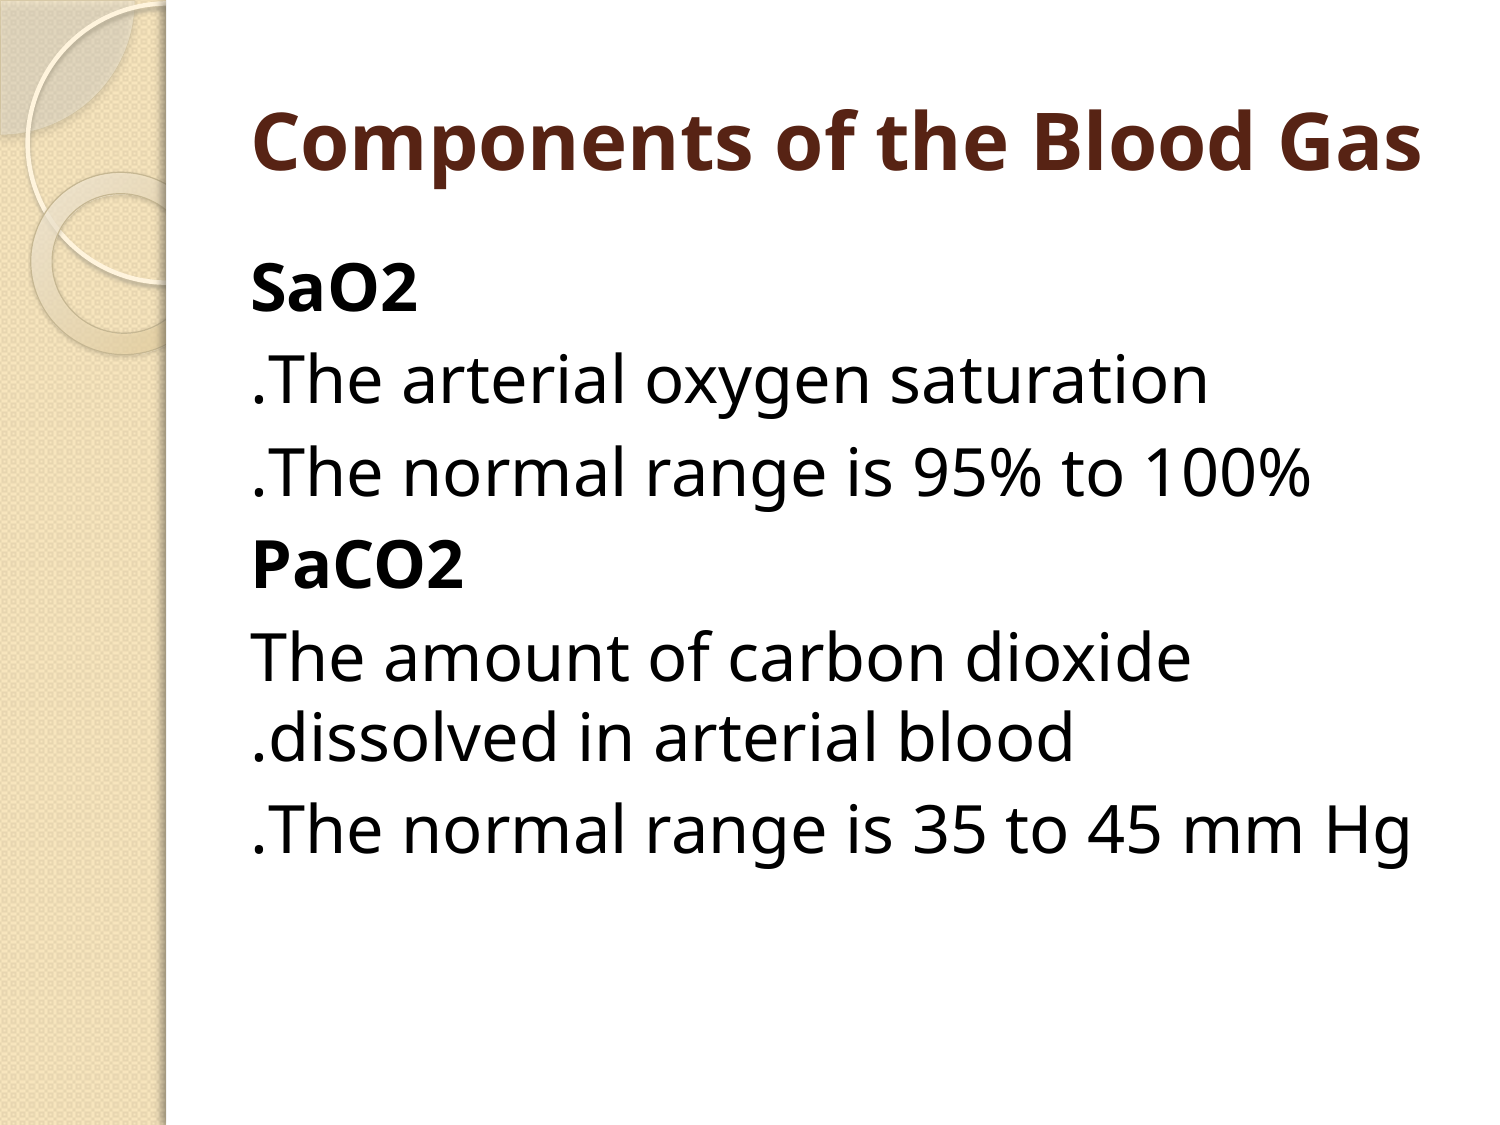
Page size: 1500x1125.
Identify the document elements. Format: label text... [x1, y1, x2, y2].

list SaO2 The arterial oxygen saturation. The normal range is 95% to 100%. PaCO2 The amount of carbon dioxide dissolved in arterial blood. The normal range is 35 to 45 mm Hg. [235, 237, 1466, 1025]
title Components of the Blood Gas [235, 45, 1466, 233]
